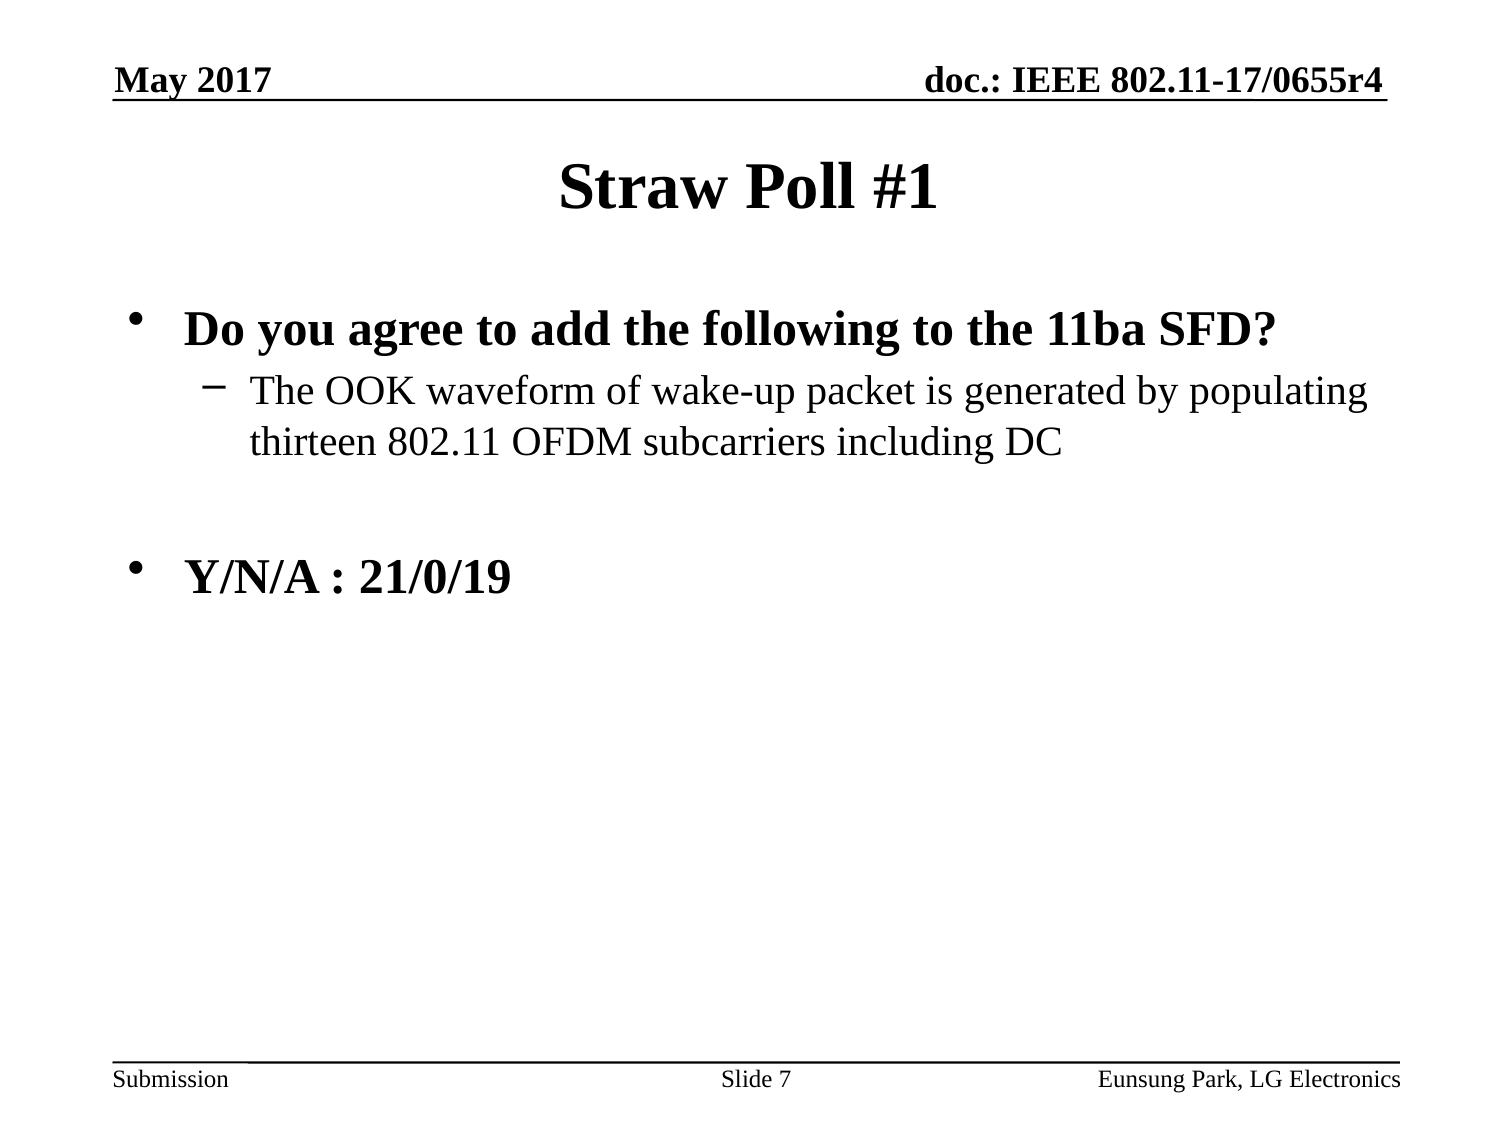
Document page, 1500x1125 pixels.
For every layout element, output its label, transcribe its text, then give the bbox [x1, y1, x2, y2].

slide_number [114, 54, 274, 101]
title Straw Poll #1 [111, 106, 1387, 257]
footer Eunsung Park, LG Electronics [1038, 1061, 1402, 1093]
slide_number Slide 7 [712, 1061, 800, 1093]
list Do you agree to add the following to the 11ba SFD? The OOK waveform of wake-up packet is generated by populating thirteen 802.11 OFDM subcarriers including DC Y/N/A : 21/0/19 [112, 287, 1388, 1000]
